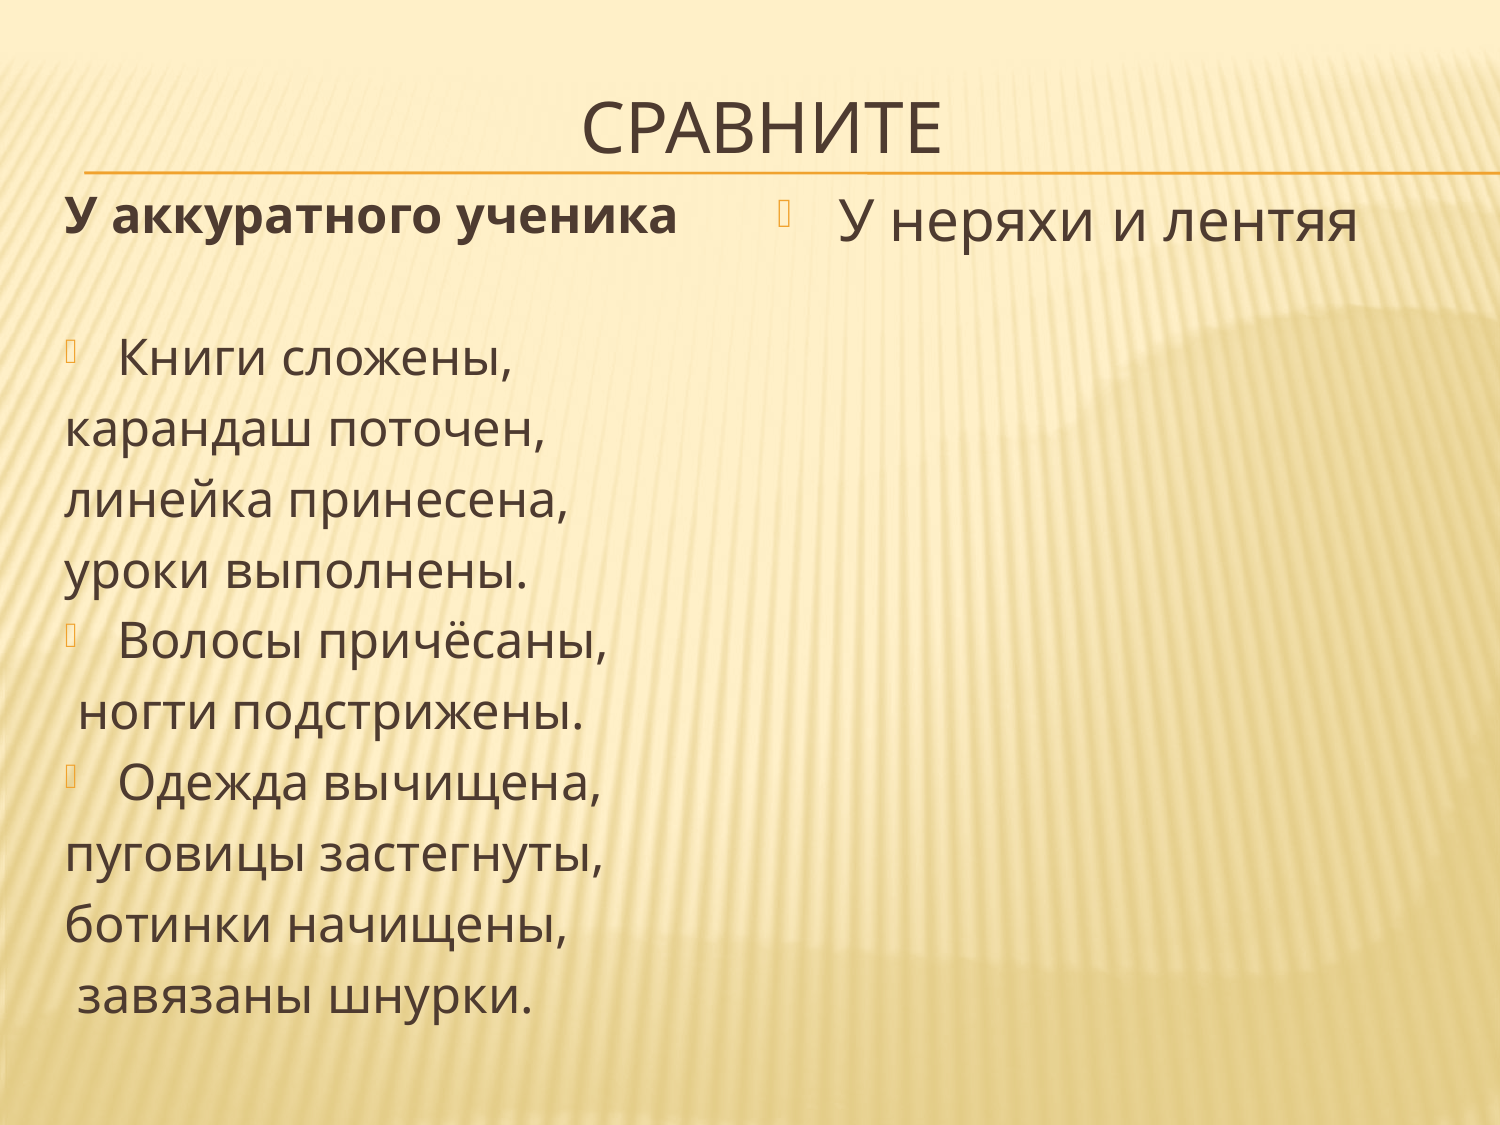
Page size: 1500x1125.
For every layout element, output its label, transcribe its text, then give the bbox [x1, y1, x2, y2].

title Сравните [49, 75, 1475, 176]
list У аккуратного ученика Книги сложены, карандаш поточен, линейка принесена, уроки выполнены. Волосы причёсаны, ногти подстрижены. Одежда вычищена, пуговицы застегнуты, ботинки начищены, завязаны шнурки. [50, 175, 738, 1038]
list У неряхи и лентяя [762, 175, 1475, 1038]
